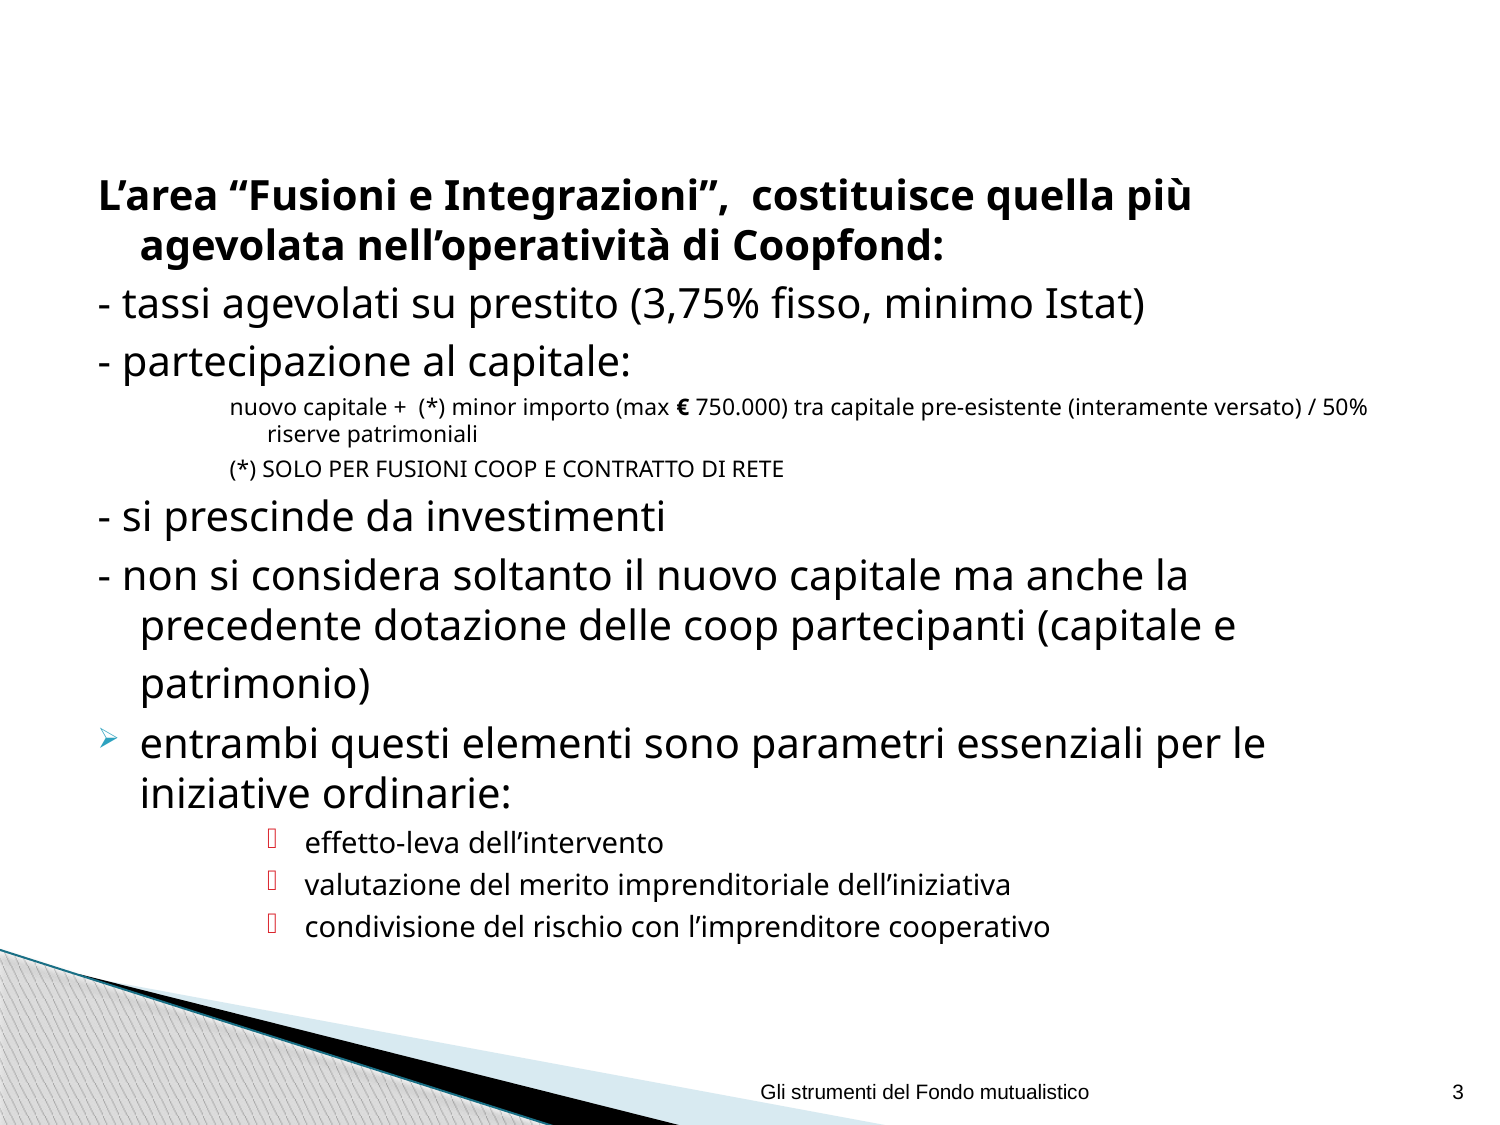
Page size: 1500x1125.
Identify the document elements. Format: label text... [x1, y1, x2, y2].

footer Gli strumenti del Fondo mutualistico [718, 1051, 1105, 1112]
slide_number 3 [1418, 1051, 1479, 1112]
list L’area “Fusioni e Integrazioni”, costituisce quella più agevolata nell’operatività di Coopfond: - tassi agevolati su prestito (3,75% fisso, minimo Istat) - partecipazione al capitale: nuovo capitale + (*) minor importo (max € 750.000) tra capitale pre-esistente (interamente versato) / 50% riserve patrimoniali (*) SOLO PER FUSIONI COOP E CONTRATTO DI RETE - si prescinde da investimenti - non si considera soltanto il nuovo capitale ma anche la precedente dotazione delle coop partecipanti (capitale e patrimonio) entrambi questi elementi sono parametri essenziali per le iniziative ordinarie: effetto-leva dell’intervento valutazione del merito imprenditoriale dell’iniziativa condivisione del rischio con l’imprenditore cooperativo [64, 160, 1415, 976]
